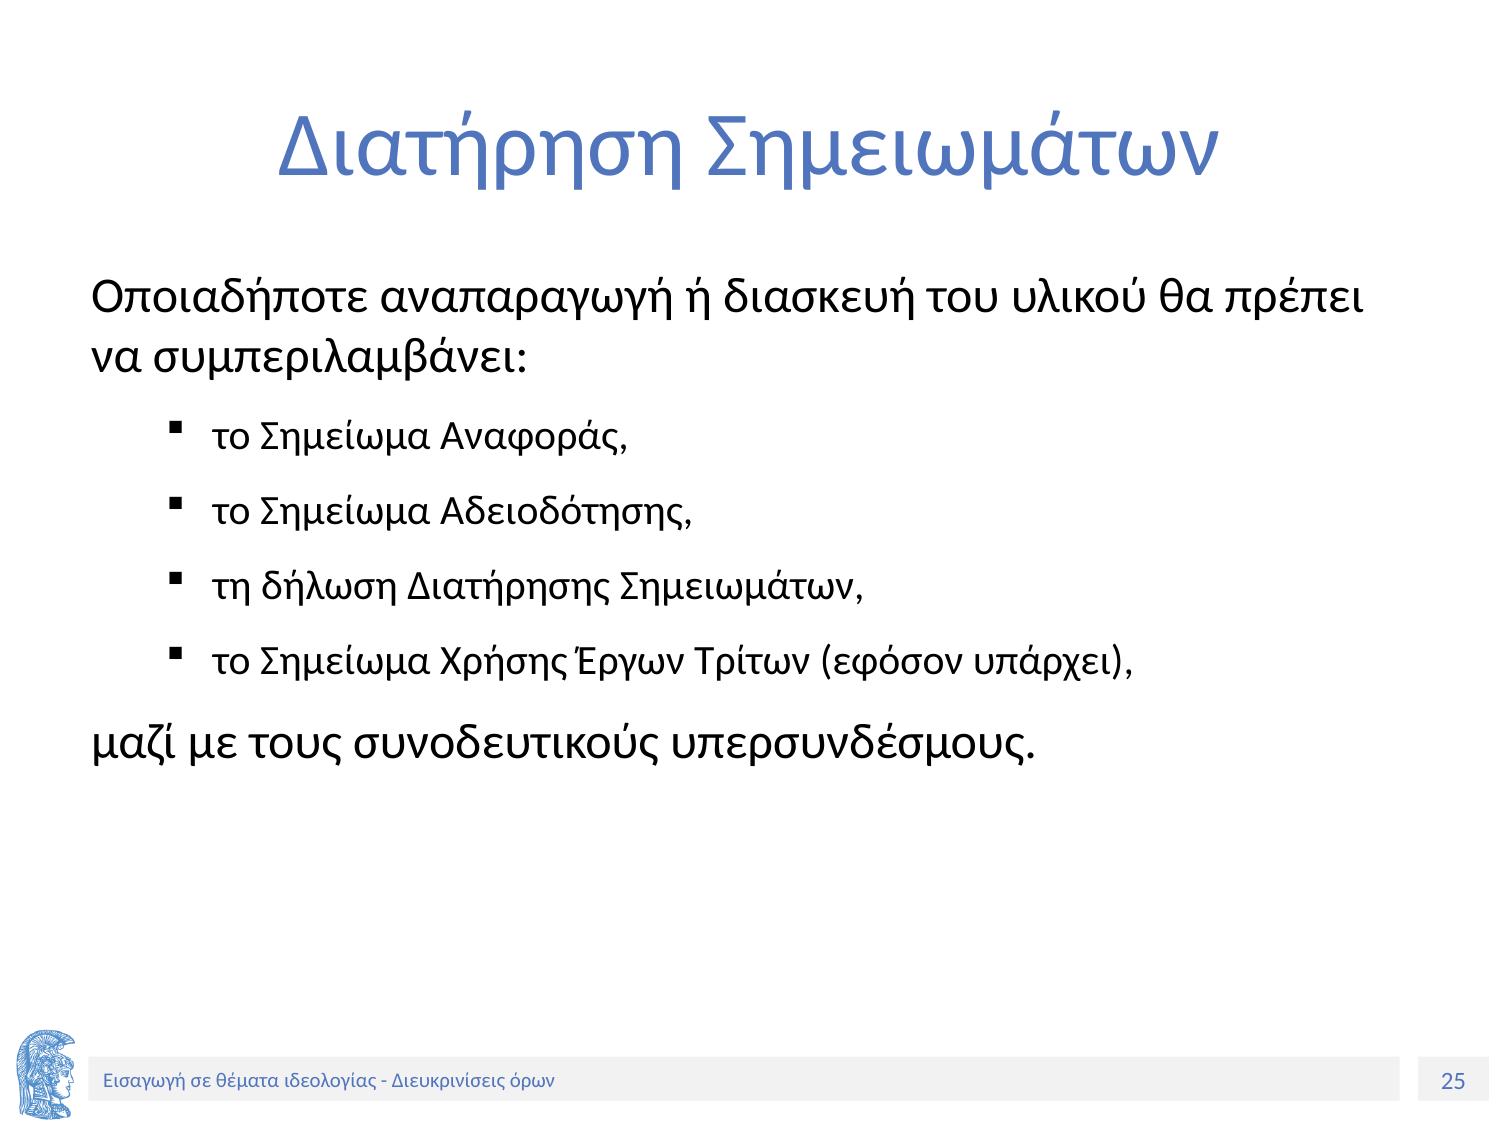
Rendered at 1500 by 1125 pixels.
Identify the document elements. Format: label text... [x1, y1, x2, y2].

list Οποιαδήποτε αναπαραγωγή ή διασκευή του υλικού θα πρέπει να συμπεριλαμβάνει: το Σημείωμα Αναφοράς, το Σημείωμα Αδειοδότησης, τη δήλωση Διατήρησης Σημειωμάτων, το Σημείωμα Χρήσης Έργων Τρίτων (εφόσον υπάρχει), μαζί με τους συνοδευτικούς υπερσυνδέσμους. [76, 255, 1427, 998]
picture [9, 1026, 81, 1120]
title Διατήρηση Σημειωμάτων [75, 45, 1425, 233]
